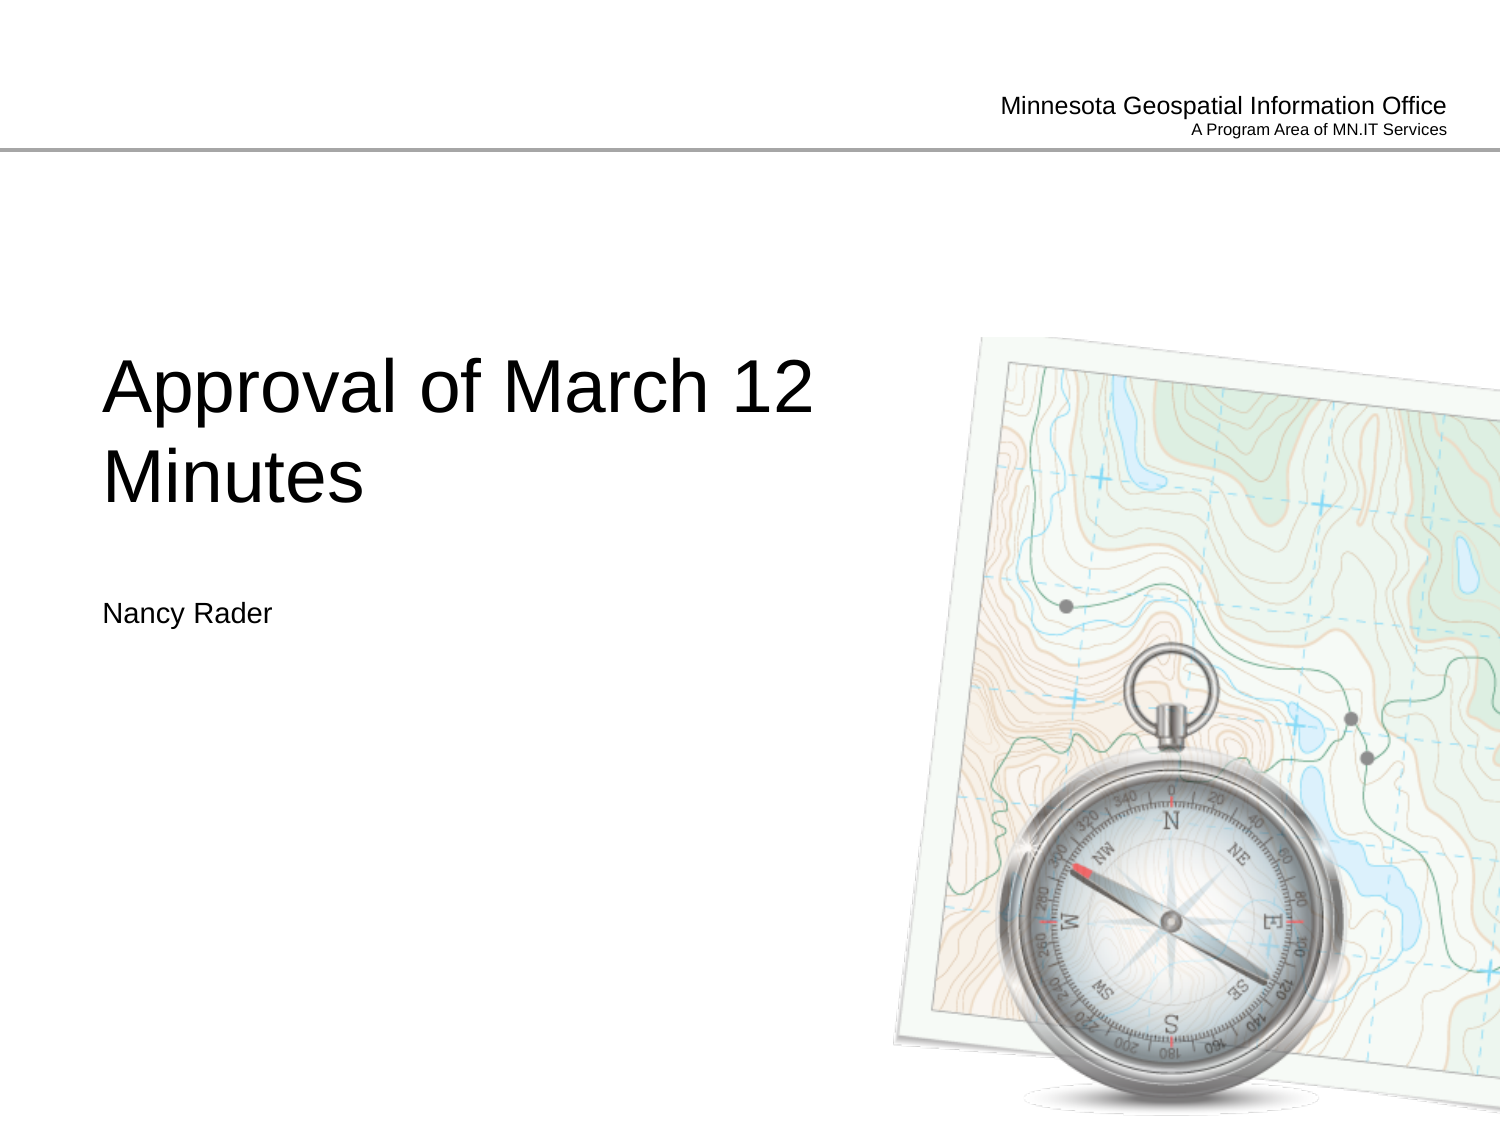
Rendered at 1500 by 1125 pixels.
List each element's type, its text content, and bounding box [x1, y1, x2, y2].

picture [872, 337, 1500, 1125]
list Nancy Rader [87, 587, 913, 875]
title Approval of March 12 Minutes [87, 299, 950, 525]
